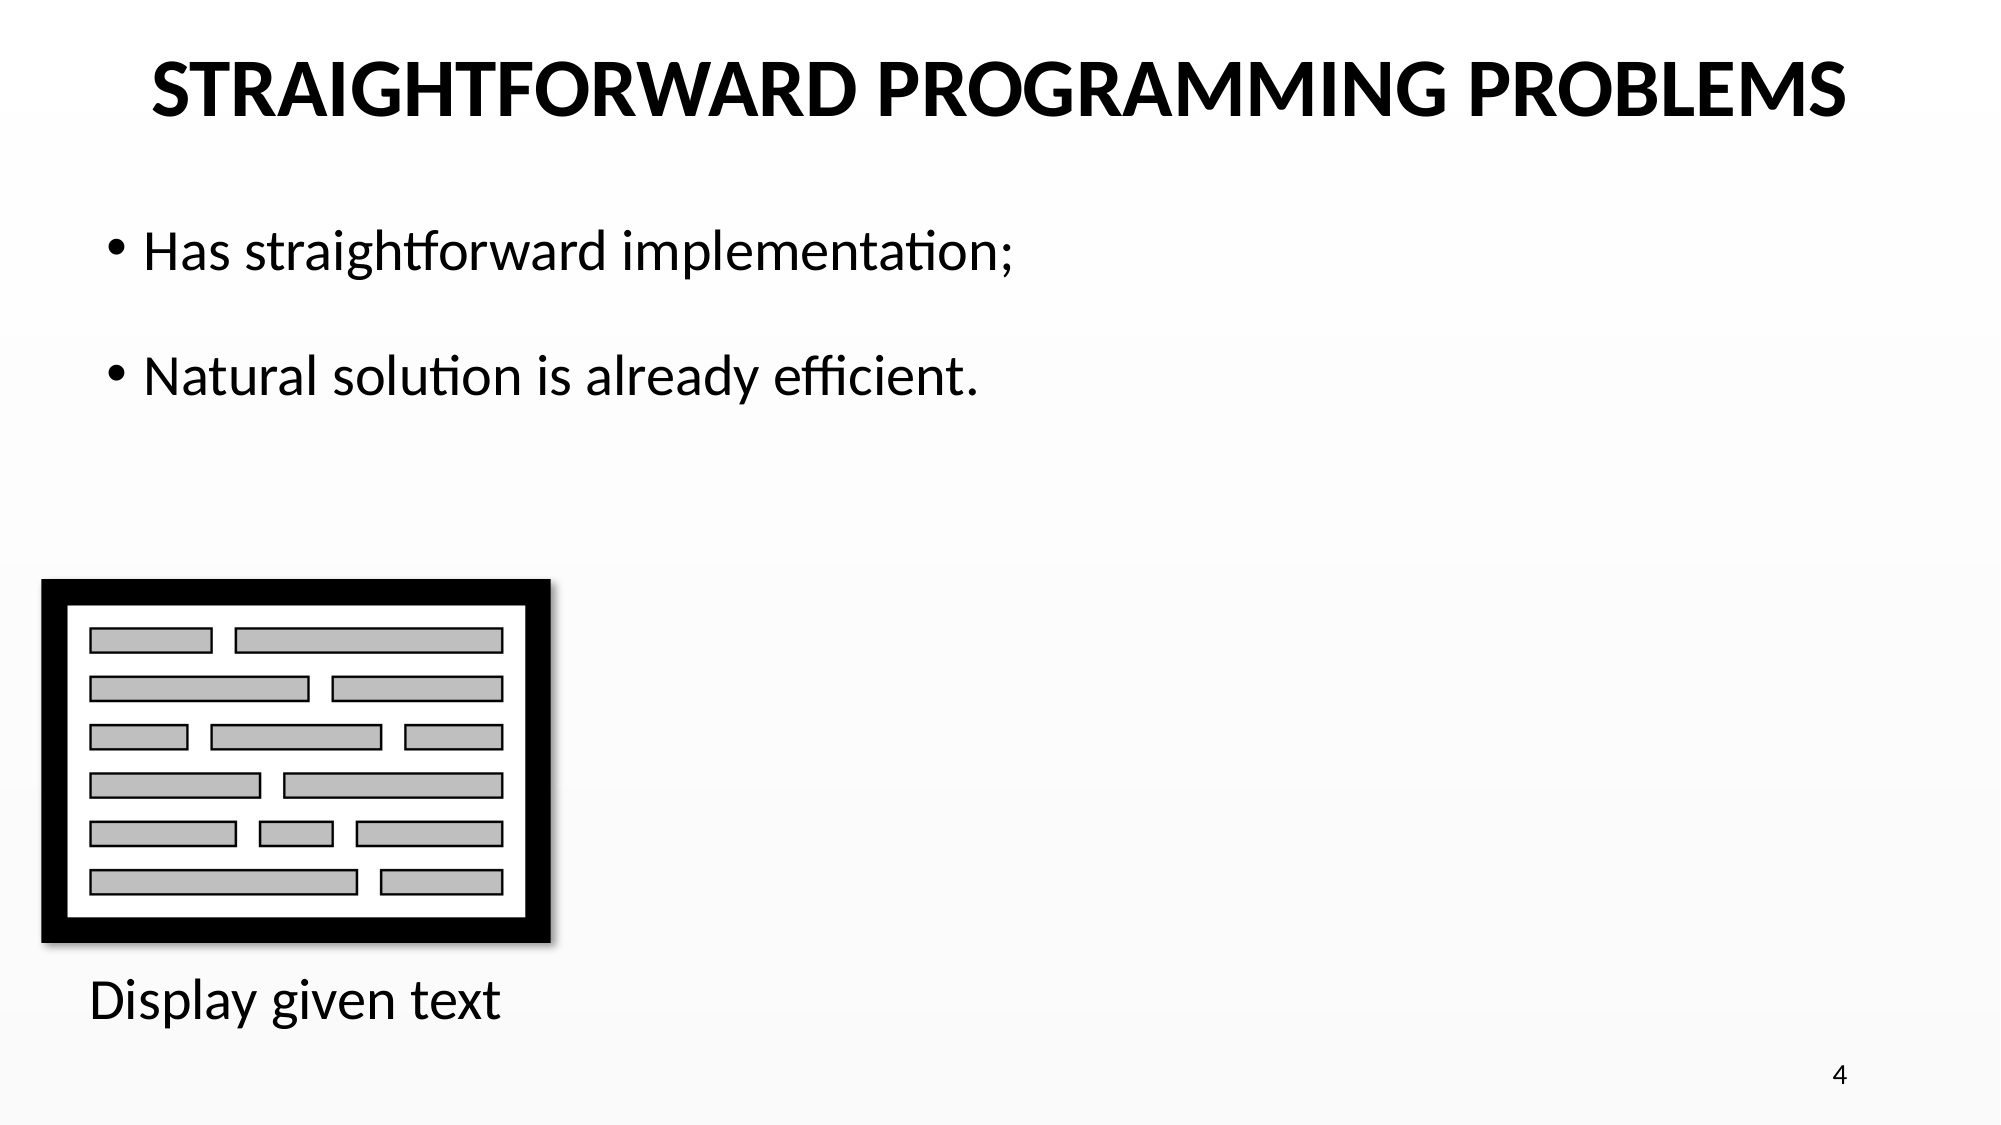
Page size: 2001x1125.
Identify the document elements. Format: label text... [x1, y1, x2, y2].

list Has straightforward implementation; Natural solution is already efficient. [91, 169, 1055, 439]
slide_number 4 [1412, 1042, 1863, 1103]
title STRAIGHTFORWARD PROGRAMMING PROBLEMS [0, 0, 2000, 180]
picture [41, 579, 551, 943]
text_box Display given text [74, 954, 518, 1039]
